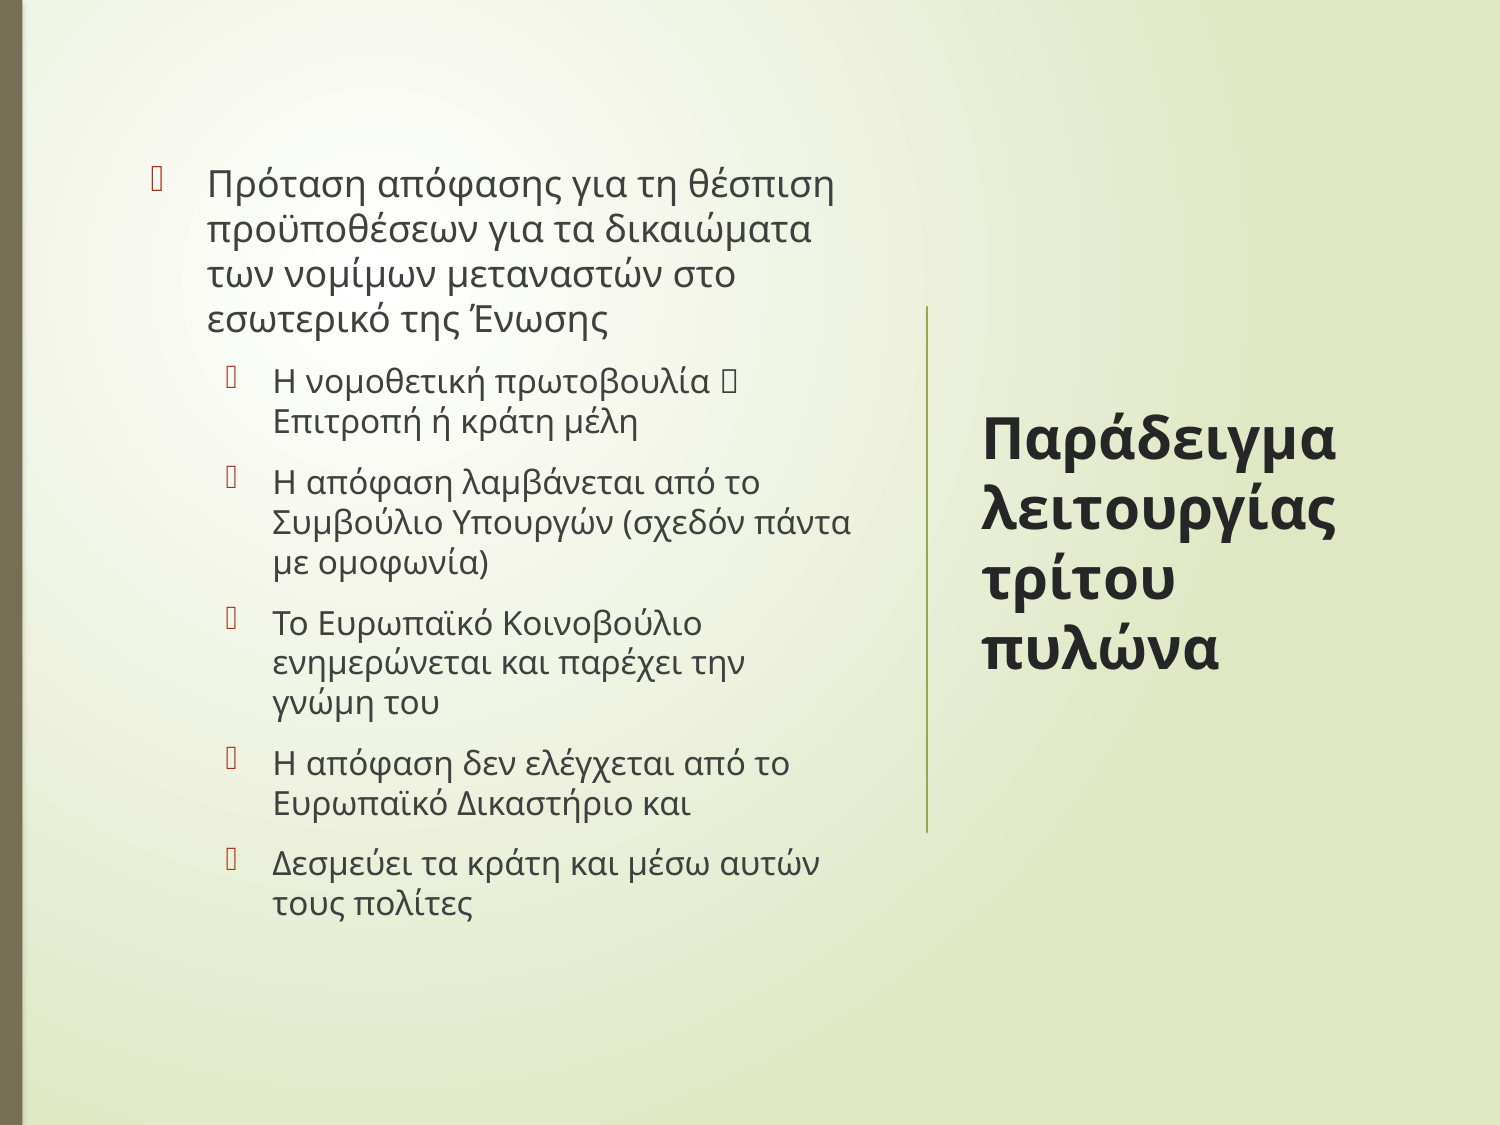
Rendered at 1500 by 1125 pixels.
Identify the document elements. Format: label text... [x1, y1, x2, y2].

title Παράδειγμα λειτουργίας τρίτου πυλώνα [966, 112, 1416, 970]
list Πρόταση απόφασης για τη θέσπιση προϋποθέσεων για τα δικαιώματα των νομίμων μεταναστών στο εσωτερικό της Ένωσης Η νομοθετική πρωτοβουλία  Επιτροπή ή κράτη μέλη Η απόφαση λαμβάνεται από το Συμβούλιο Υπουργών (σχεδόν πάντα με ομοφωνία) Το Ευρωπαϊκό Κοινοβούλιο ενημερώνεται και παρέχει την γνώμη του Η απόφαση δεν ελέγχεται από το Ευρωπαϊκό Δικαστήριο και Δεσμεύει τα κράτη και μέσω αυτών τους πολίτες [135, 112, 871, 970]
text_box [23, 0, 1500, 1125]
text_box [0, 0, 23, 1125]
